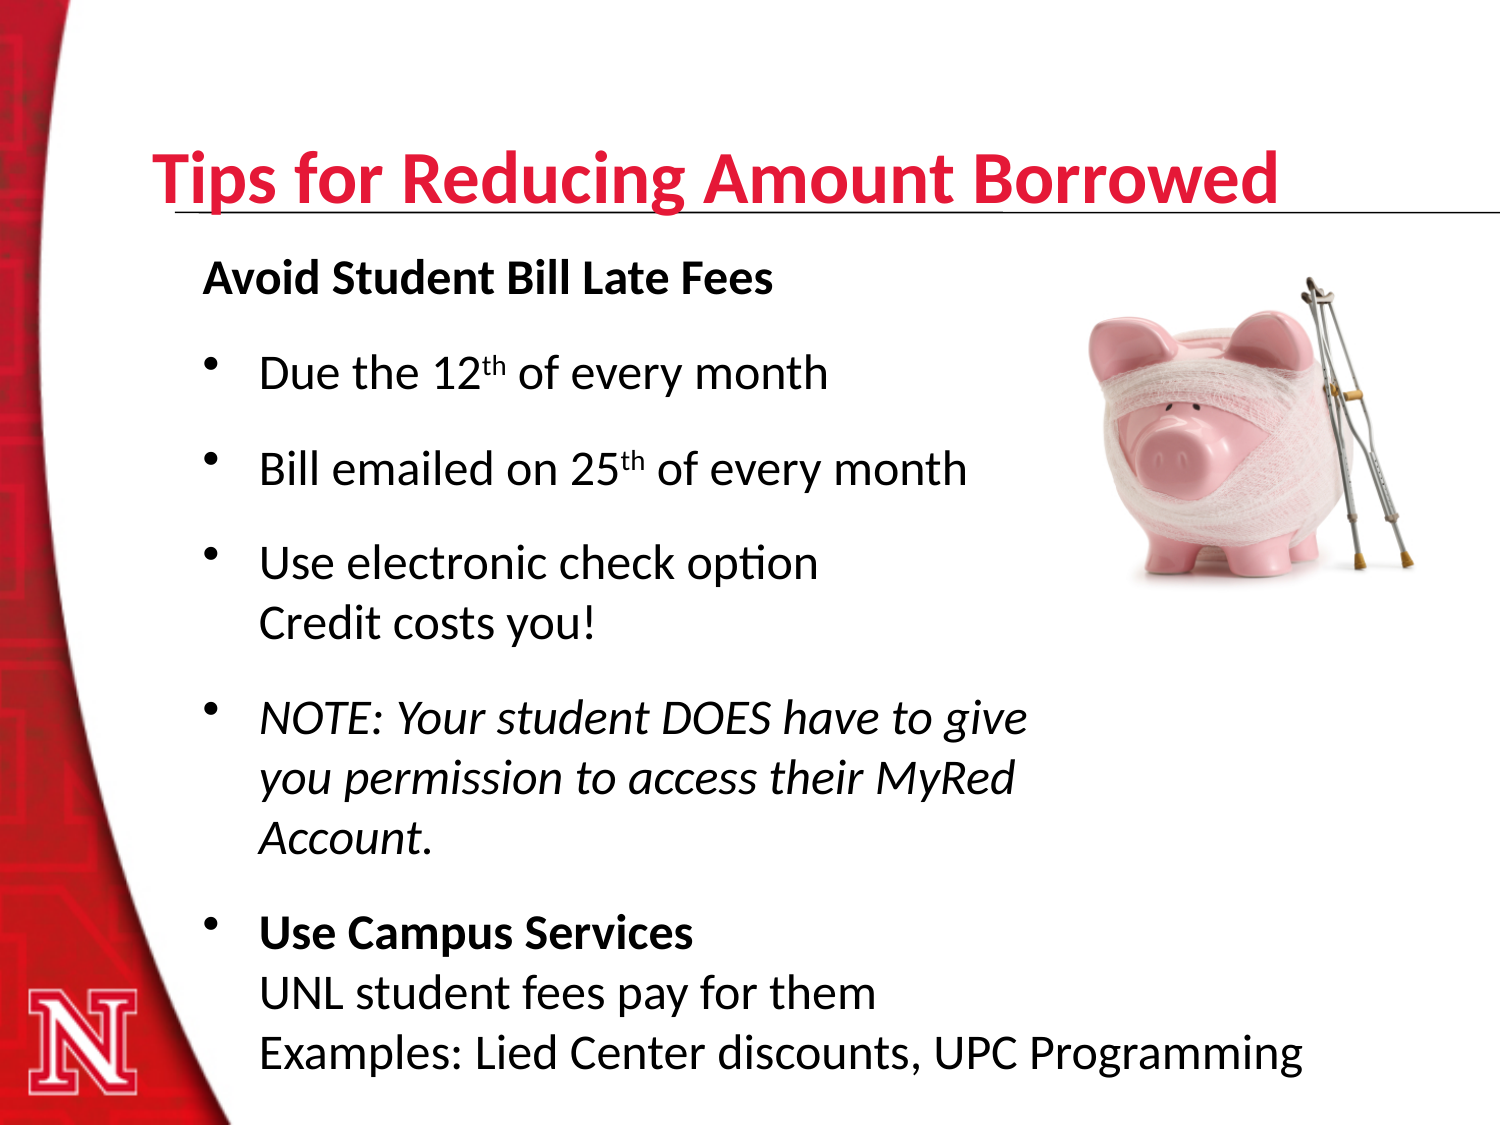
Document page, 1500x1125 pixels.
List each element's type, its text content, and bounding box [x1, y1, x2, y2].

title Tips for Reducing Amount Borrowed [137, 62, 1413, 226]
list Avoid Student Bill Late Fees Due the 12th of every month Bill emailed on 25th of every month Use electronic check option Credit costs you! NOTE: Your student DOES have to give you permission to access their MyRed Account. Use Campus Services UNL student fees pay for them Examples: Lied Center discounts, UPC Programming [187, 237, 1476, 1101]
picture [0, 0, 1500, 1125]
